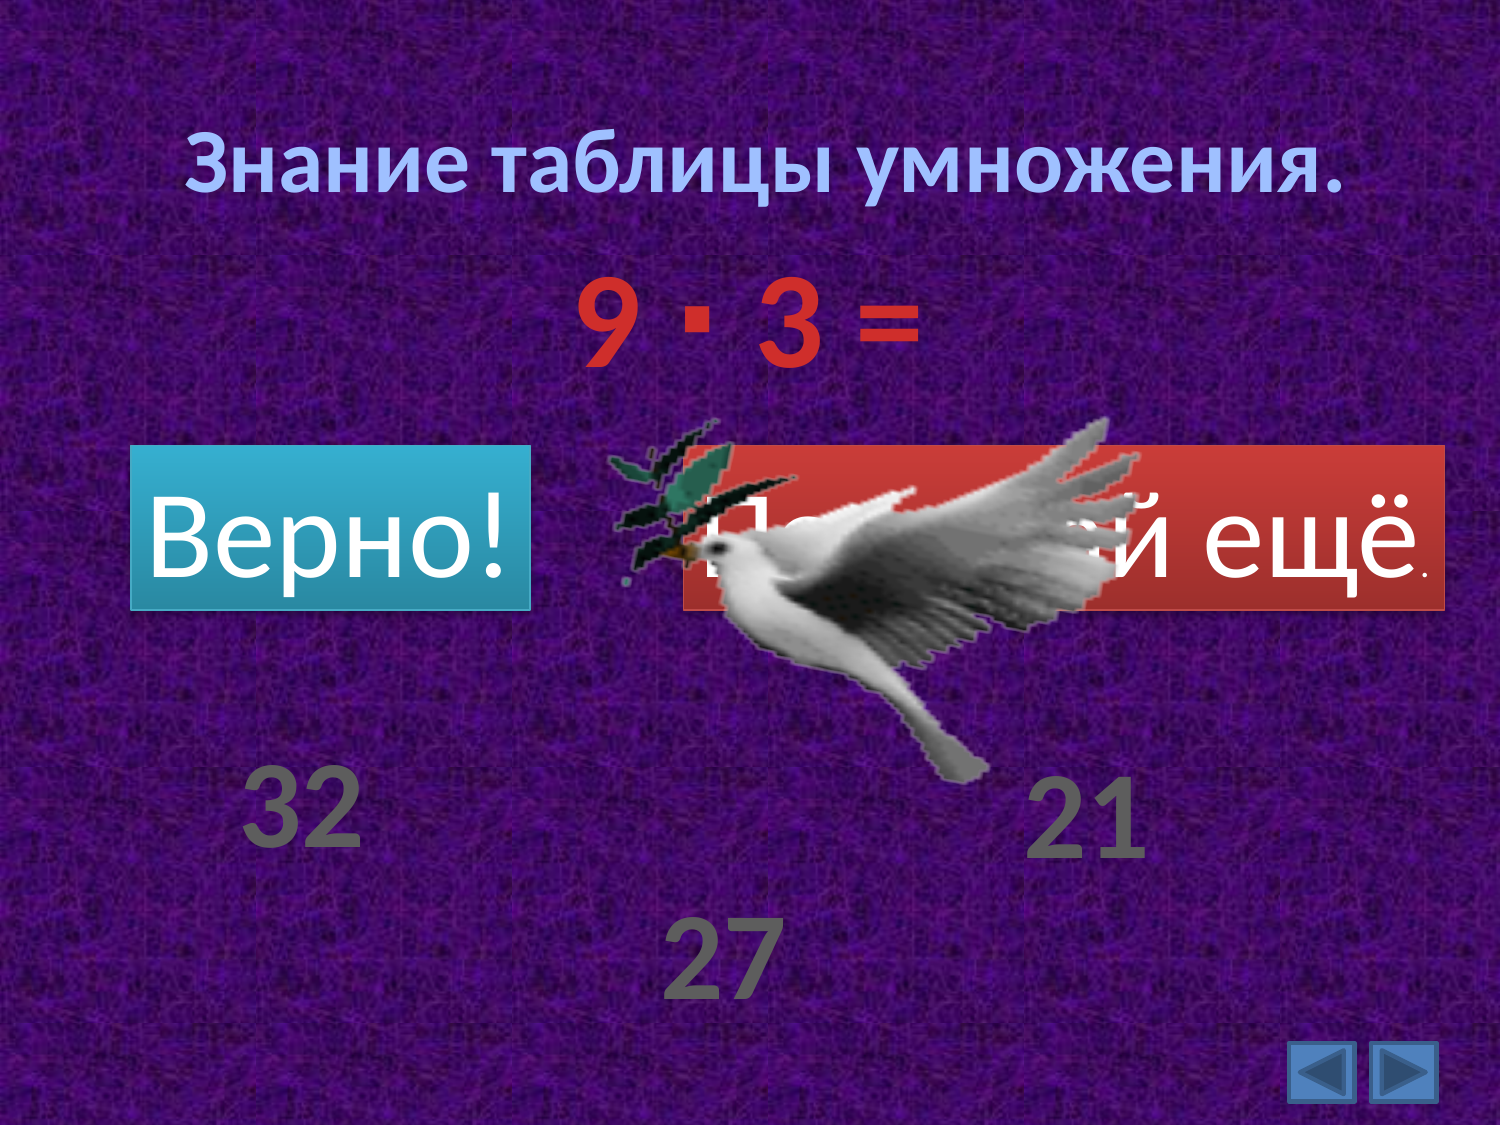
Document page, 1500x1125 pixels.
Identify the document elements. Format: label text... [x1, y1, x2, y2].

text_box [1369, 1041, 1439, 1104]
text_box Верно! [130, 445, 491, 611]
text_box [1287, 1041, 1357, 1104]
text_box 32 [223, 714, 380, 880]
text_box 27 [645, 932, 802, 1032]
picture [0, 0, 1500, 1125]
subtitle 9 ∙ 3 = [222, 222, 1273, 443]
title Знание таблицы умножения. [128, 35, 1404, 277]
text_box Подумай ещё. [1262, 445, 1445, 611]
